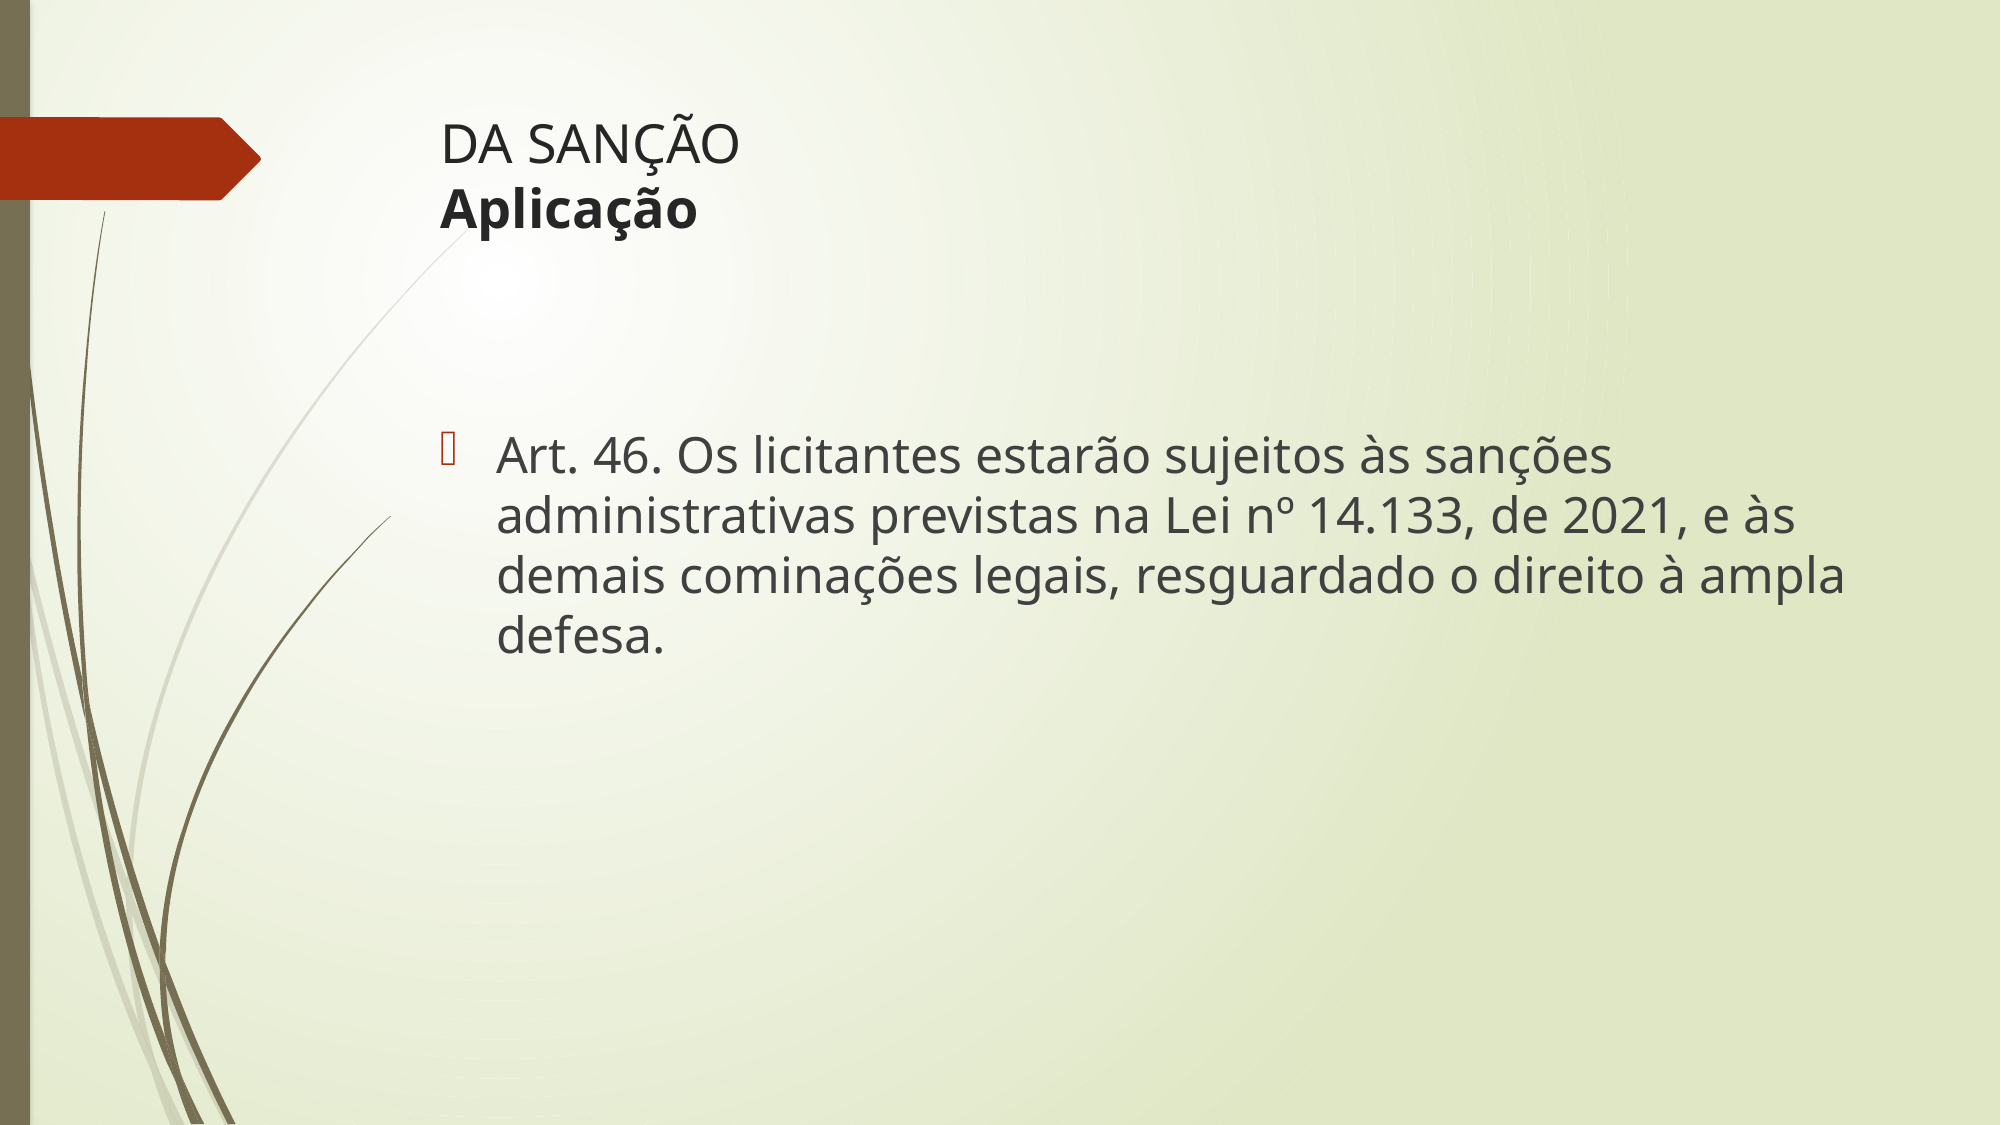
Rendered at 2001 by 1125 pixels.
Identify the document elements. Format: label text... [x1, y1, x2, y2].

list Art. 46. Os licitantes estarão sujeitos às sanções administrativas previstas na Lei nº 14.133, de 2021, e às demais cominações legais, resguardado o direito à ampla defesa. [424, 350, 1888, 970]
title DA SANÇÃO Aplicação [425, 102, 1888, 313]
